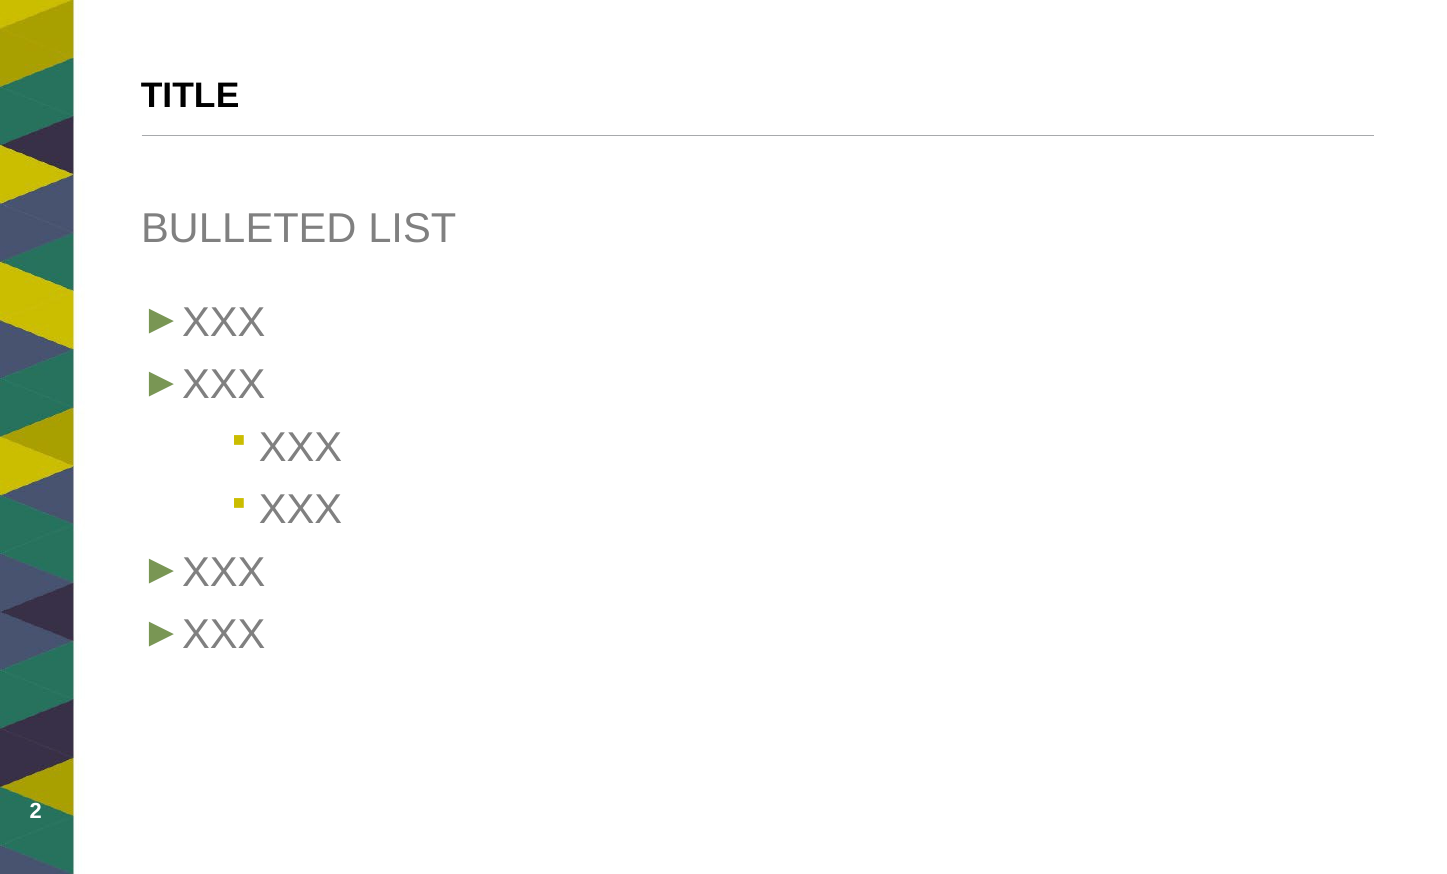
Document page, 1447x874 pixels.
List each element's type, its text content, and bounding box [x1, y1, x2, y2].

picture [0, 0, 85, 874]
text_box ХХХ ХХХ ХХХ ХХХ ХХХ ХХХ [140, 280, 1322, 734]
text_box BULLETED LIST [140, 186, 1322, 251]
title TITLE [140, 72, 1297, 129]
